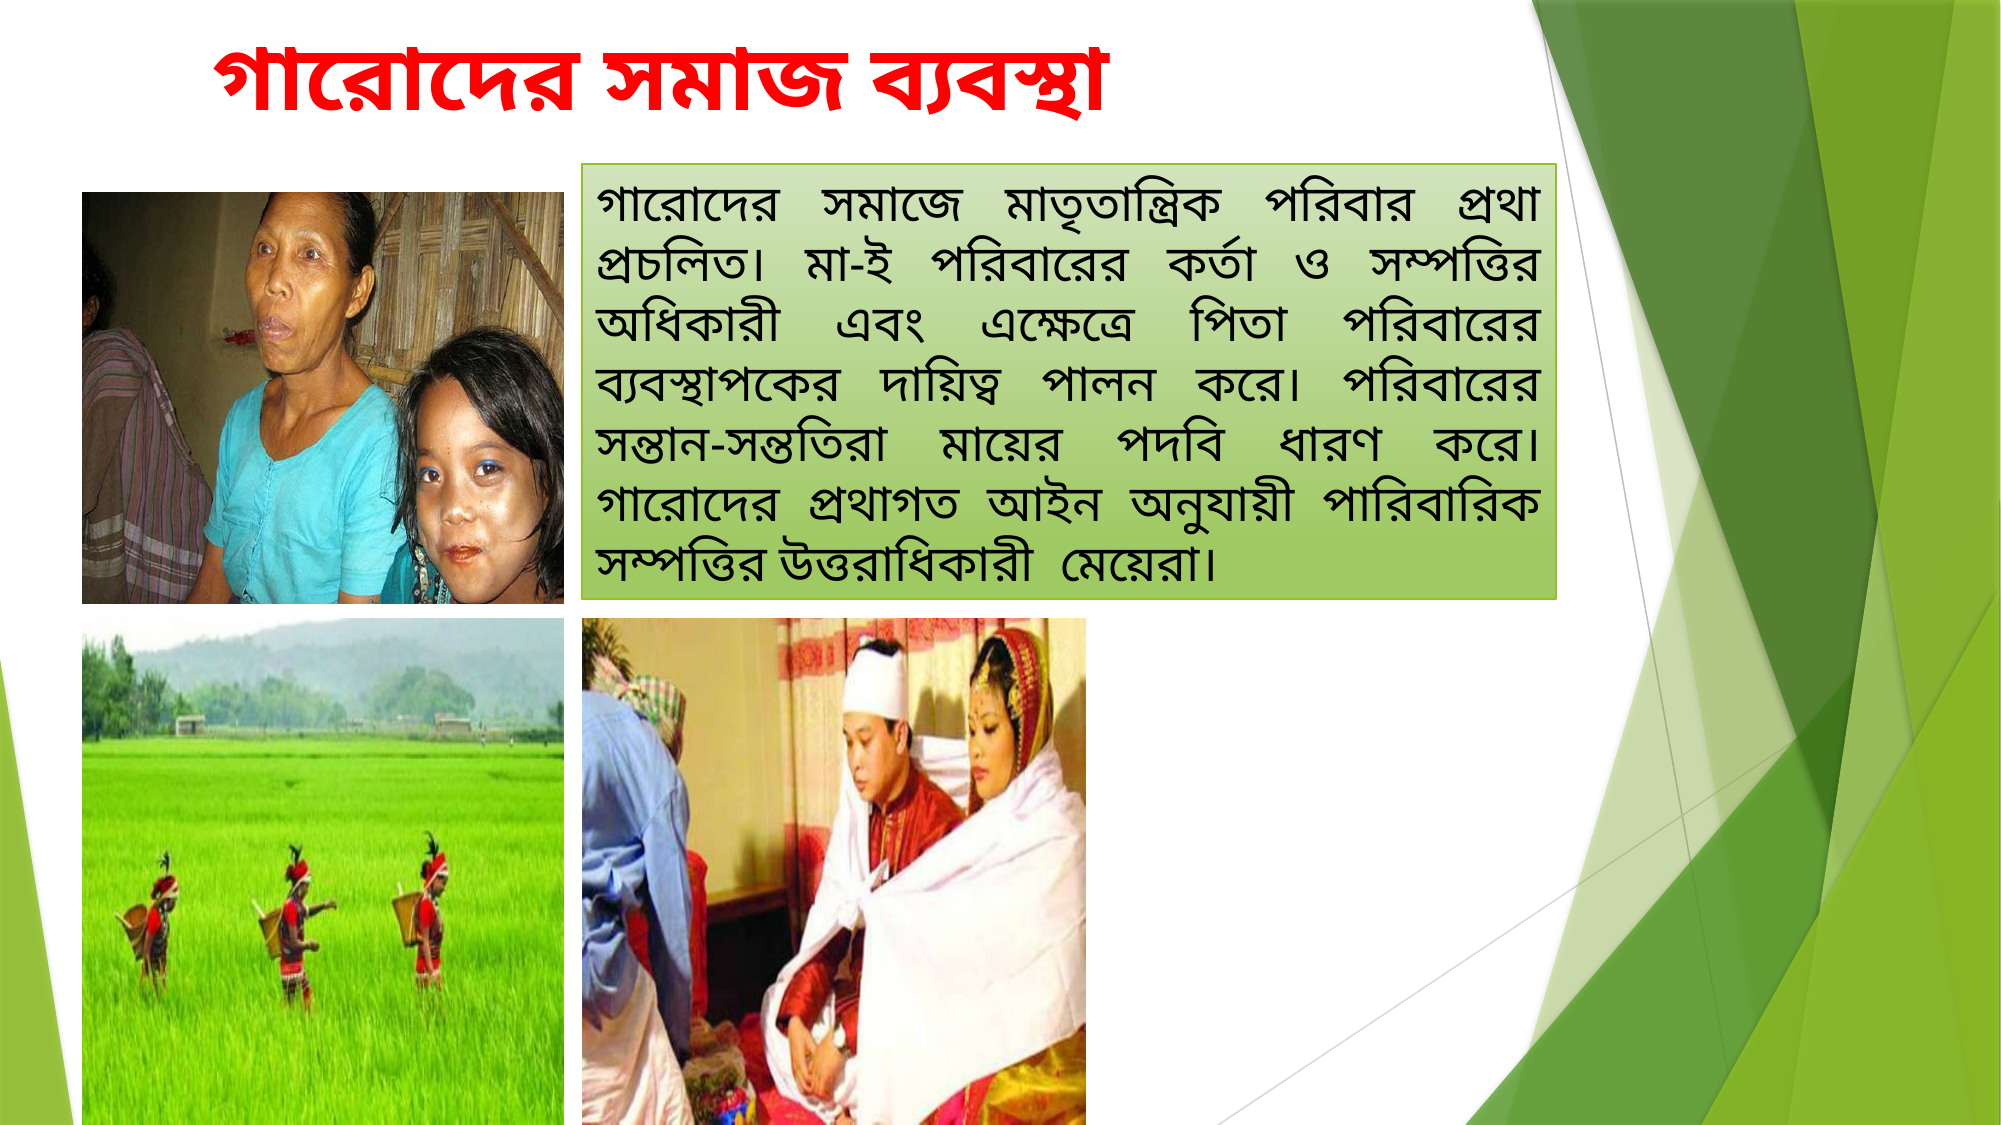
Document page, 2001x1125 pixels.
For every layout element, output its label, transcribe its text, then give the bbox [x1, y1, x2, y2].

picture [582, 618, 1087, 1125]
text_box গারোদের সমাজ ব্যবস্থা [105, 11, 1241, 137]
picture [81, 192, 565, 605]
picture [81, 618, 565, 1125]
text_box গারোদের সমাজে মাতৃতান্ত্রিক পরিবার প্রথা প্রচলিত। মা-ই পরিবারের কর্তা ও সম্পত্তির অধিকারী এবং এক্ষেত্রে পিতা পরিবারের ব্যবস্থাপকের দায়িত্ব পালন করে। পরিবারের সন্তান-সন্ততিরা মায়ের পদবি ধারণ করে। গারোদের প্রথাগত আইন অনুযায়ী পারিবারিক সম্পত্তির উত্তরাধিকারী মেয়েরা। [581, 163, 1557, 600]
